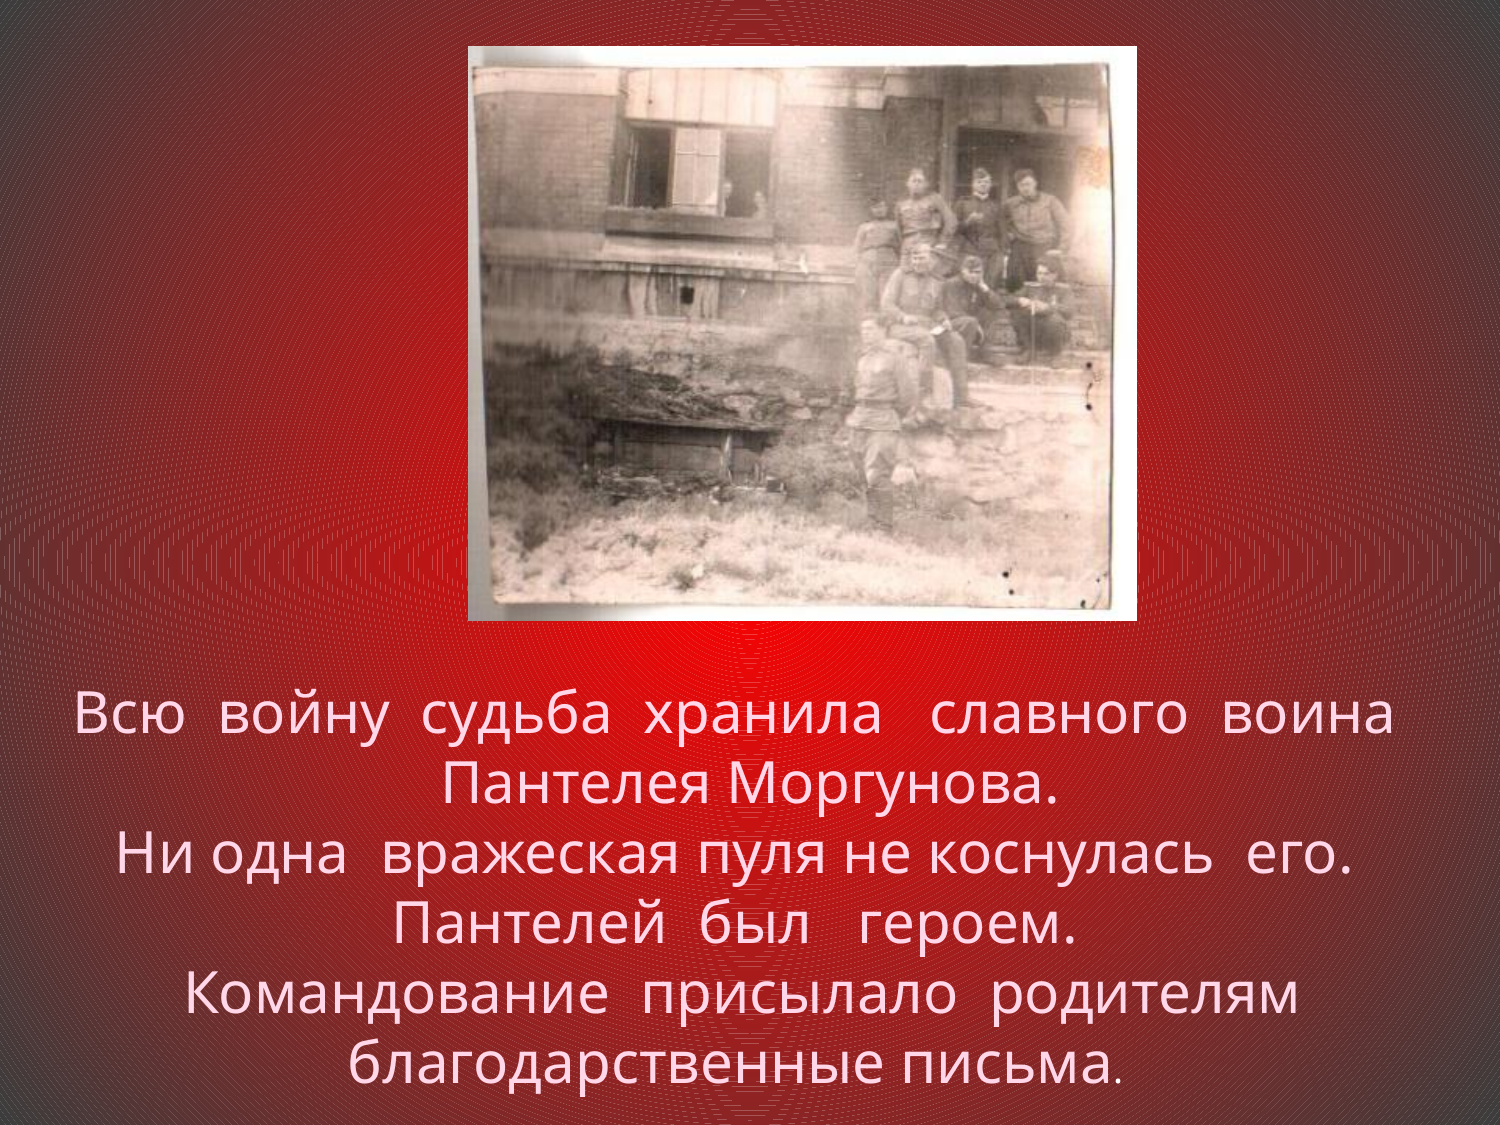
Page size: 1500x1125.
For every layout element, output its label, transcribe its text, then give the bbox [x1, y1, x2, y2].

text_box Всю войну судьба хранила славного воина Пантелея Моргунова. Ни одна вражеская пуля не коснулась его. Пантелей был героем. Командование присылало родителям благодарственные письма. [0, 667, 1500, 1103]
picture [468, 46, 1137, 622]
